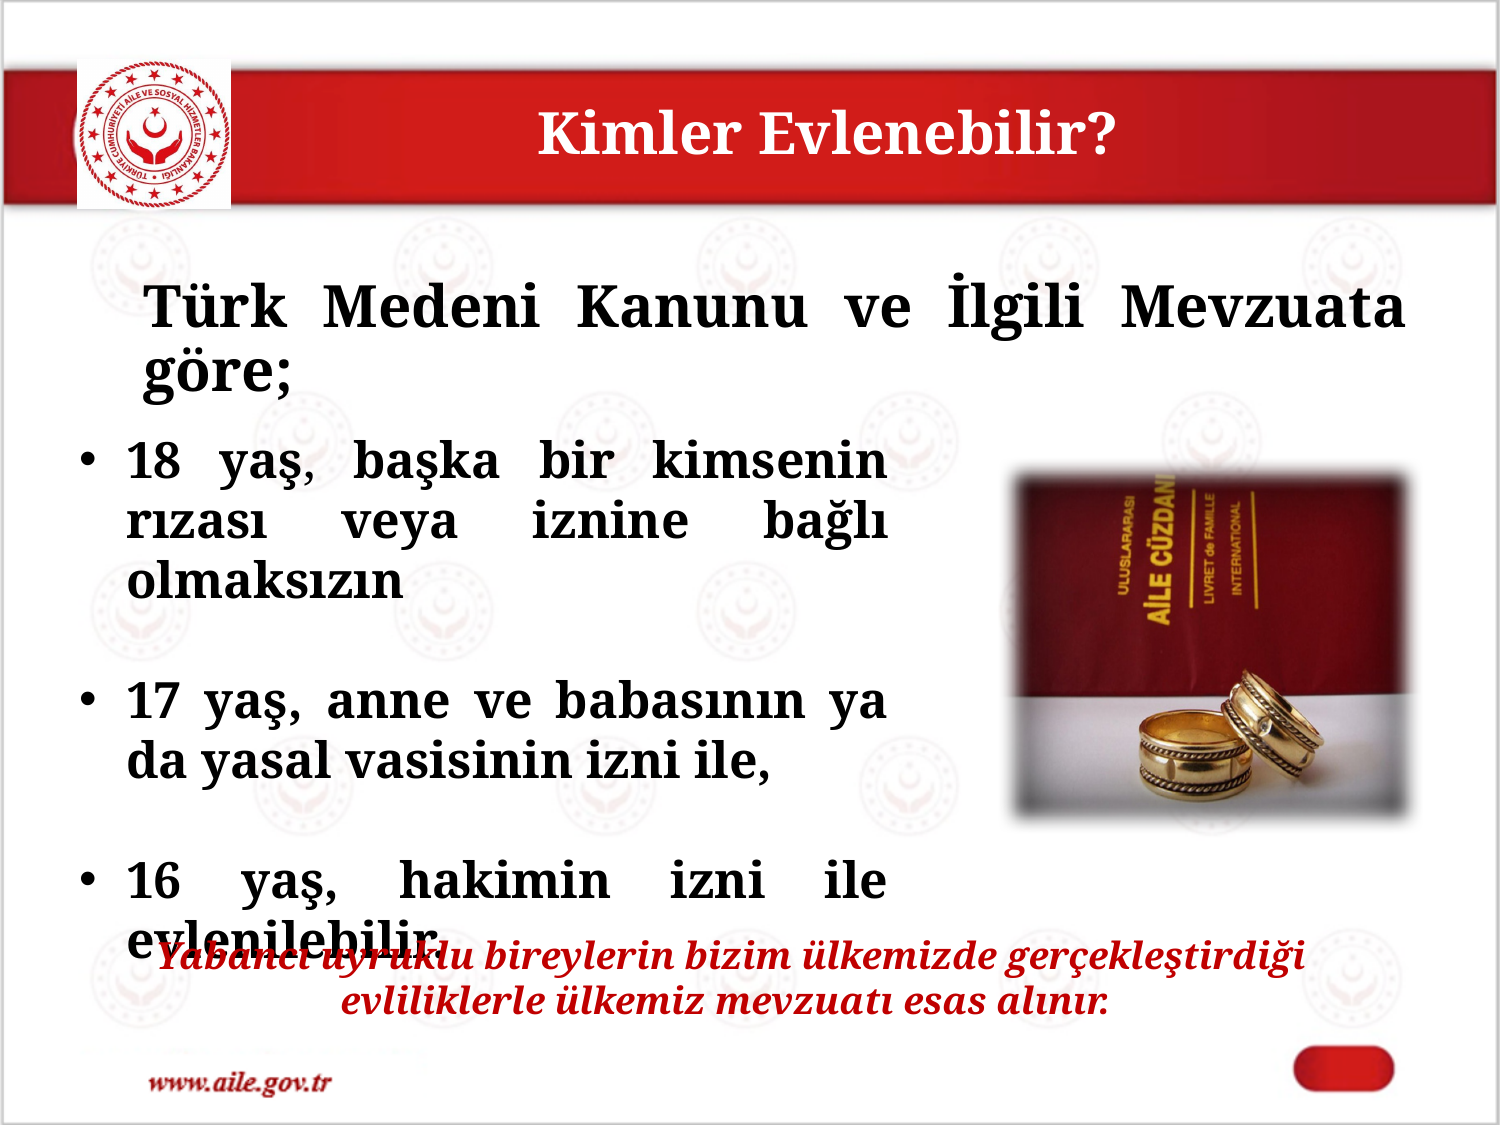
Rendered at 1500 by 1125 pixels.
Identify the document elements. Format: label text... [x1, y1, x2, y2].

text_box [64, 217, 1281, 381]
title Kimler Evlenebilir? [181, 58, 1476, 212]
text_box 18 yaş, başka bir kimsenin rızası veya iznine bağlı olmaksızın 17 yaş, anne ve babasının ya da yasal vasisinin izni ile, 16 yaş, hakimin izni ile evlenilebilir. [64, 420, 904, 925]
list Türk Medeni Kanunu ve İlgili Mevzuata göre; [128, 270, 1423, 985]
text_box Yabancı uyruklu bireylerin bizim ülkemizde gerçekleştirdiği evliliklerle ülkemiz mevzuatı esas alınır. [64, 925, 1397, 1030]
picture [0, 0, 1500, 1125]
